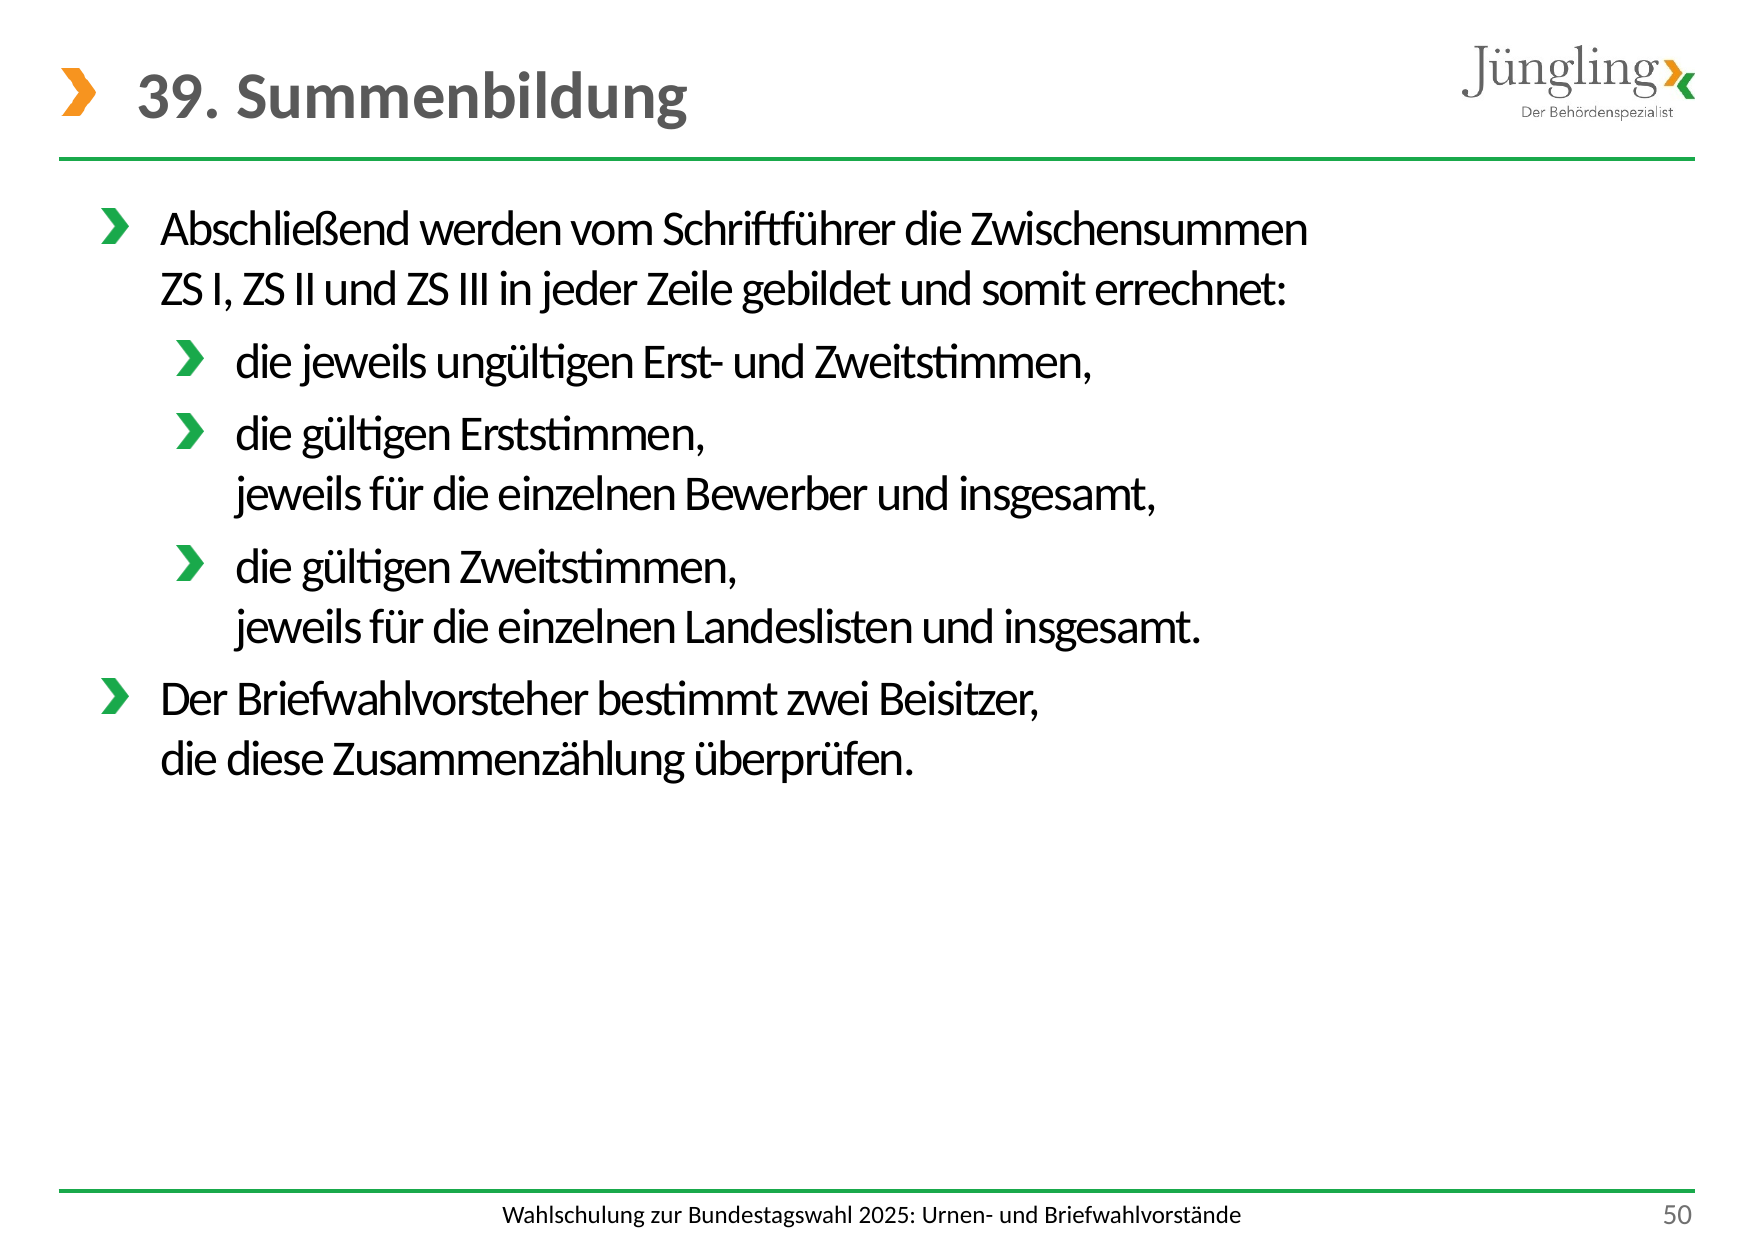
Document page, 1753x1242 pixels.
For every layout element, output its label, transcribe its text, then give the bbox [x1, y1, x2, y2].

slide_number 50 [1288, 1195, 1692, 1232]
title 39. Summenbildung [59, 51, 1643, 260]
picture [1462, 45, 1695, 121]
picture [176, 545, 204, 581]
picture [101, 678, 129, 714]
picture [61, 68, 96, 116]
picture [176, 340, 204, 376]
text_box Abschließend werden vom Schriftführer die Zwischensummen ZS I, ZS II und ZS III in jeder Zeile gebildet und somit errechnet: die jeweils ungültigen Erst- und Zweitstimmen, die gültigen Erststimmen, jeweils für die einzelnen Bewerber und insgesamt, die gültigen Zweitstimmen, jeweils für die einzelnen Landeslisten und insgesamt. Der Briefwahlvorsteher bestimmt zwei Beisitzer, die diese Zusammenzählung überprüfen. [88, 195, 1692, 859]
picture [176, 413, 204, 449]
